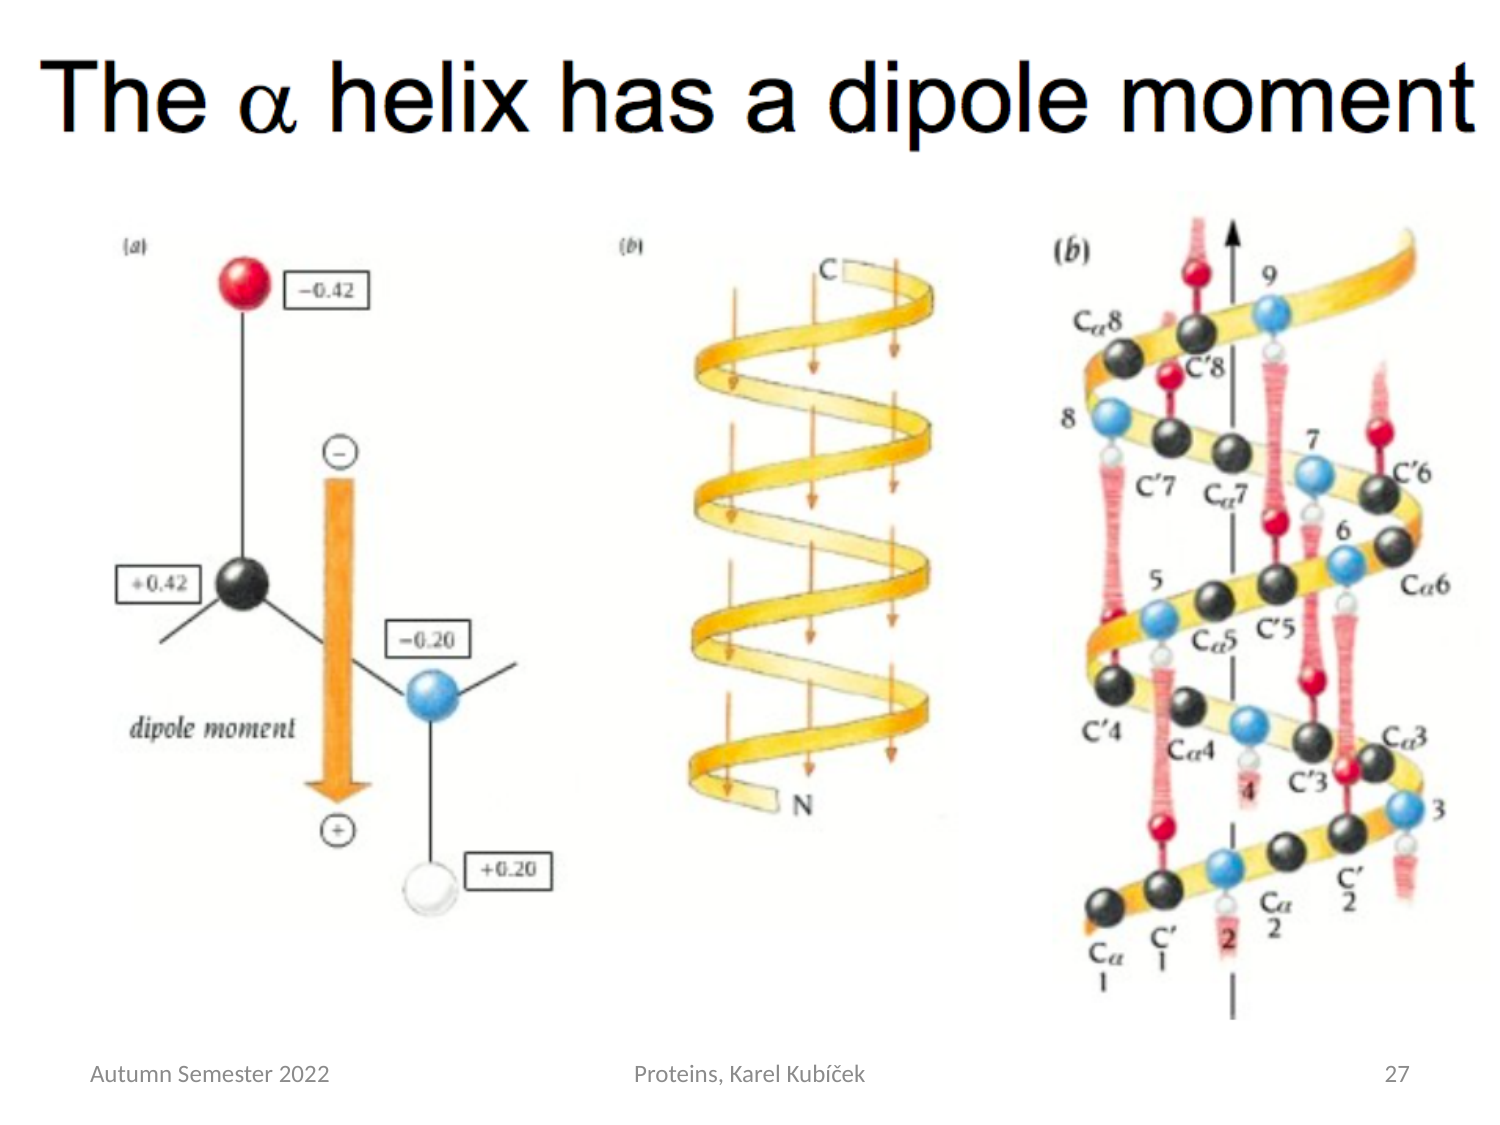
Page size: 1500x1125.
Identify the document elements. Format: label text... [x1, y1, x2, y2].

slide_number 27 [1074, 1074, 1425, 1103]
picture [0, 32, 1500, 1065]
slide_number Autumn Semester 2022 [75, 1074, 425, 1103]
footer Proteins, Karel Kubíček [512, 1074, 988, 1103]
